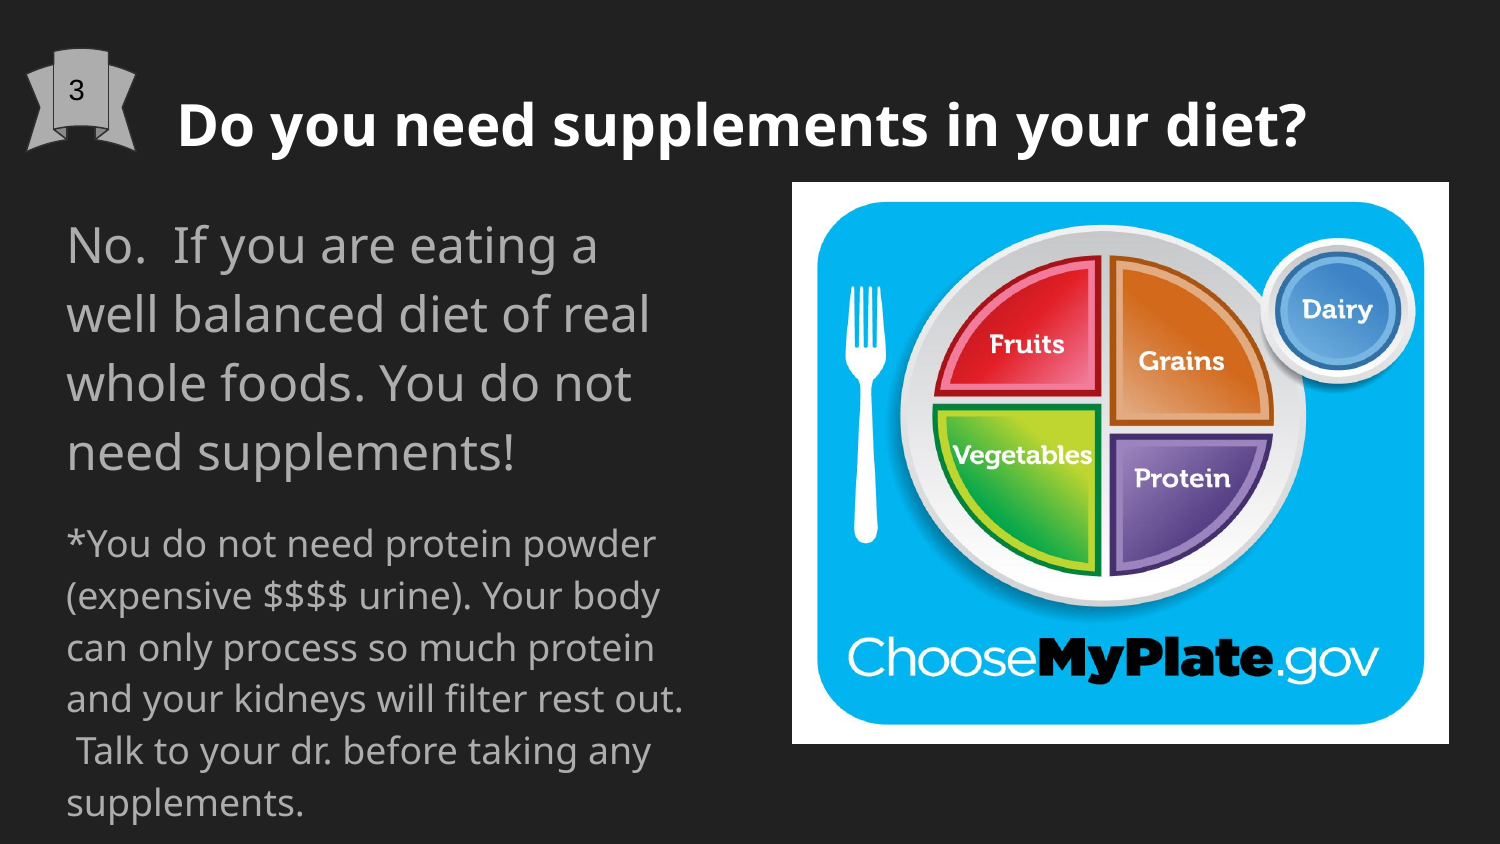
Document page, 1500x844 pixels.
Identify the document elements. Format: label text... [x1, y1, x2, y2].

title Do you need supplements in your diet? [51, 72, 1449, 167]
text_box 3 [25, 48, 137, 153]
list No. If you are eating a well balanced diet of real whole foods. You do not need supplements! *You do not need protein powder (expensive $$$$ urine). Your body can only process so much protein and your kidneys will filter rest out. Talk to your dr. before taking any supplements. [51, 189, 708, 750]
picture [792, 182, 1450, 744]
